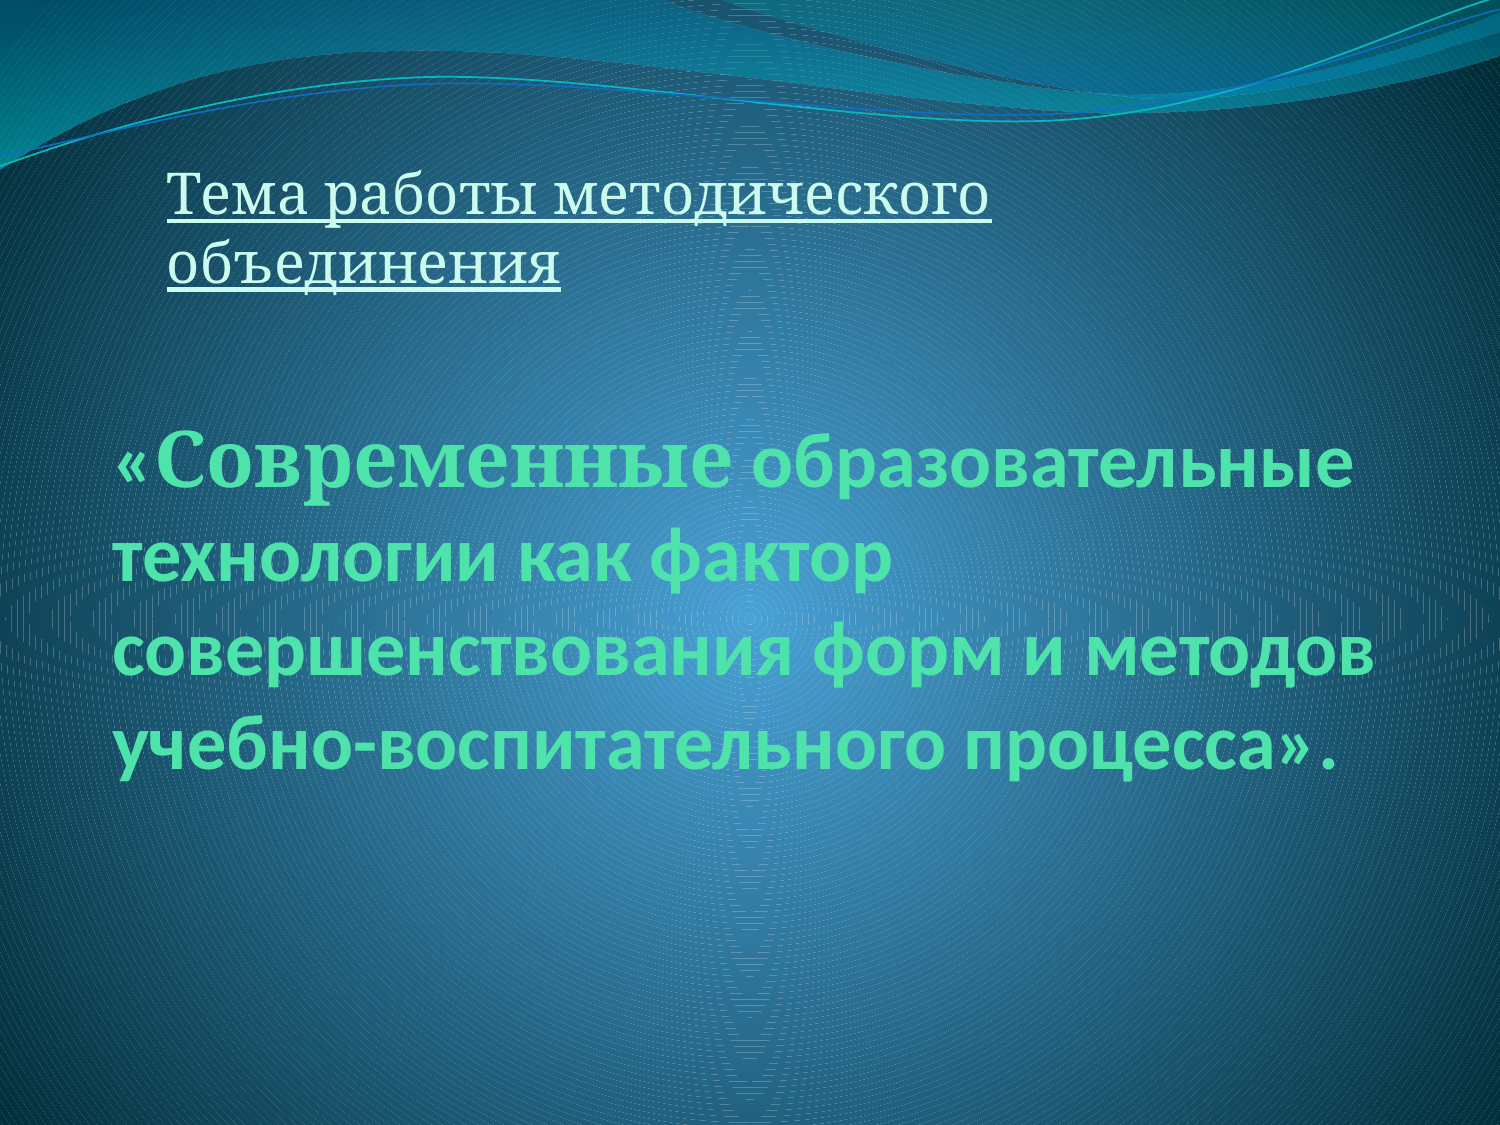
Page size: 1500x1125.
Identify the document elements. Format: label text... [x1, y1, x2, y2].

title «Современные образовательные технологии как фактор совершенствования форм и методов учебно-воспитательного процесса». [112, 326, 1388, 917]
list Тема работы методического объединения [159, 149, 1353, 304]
